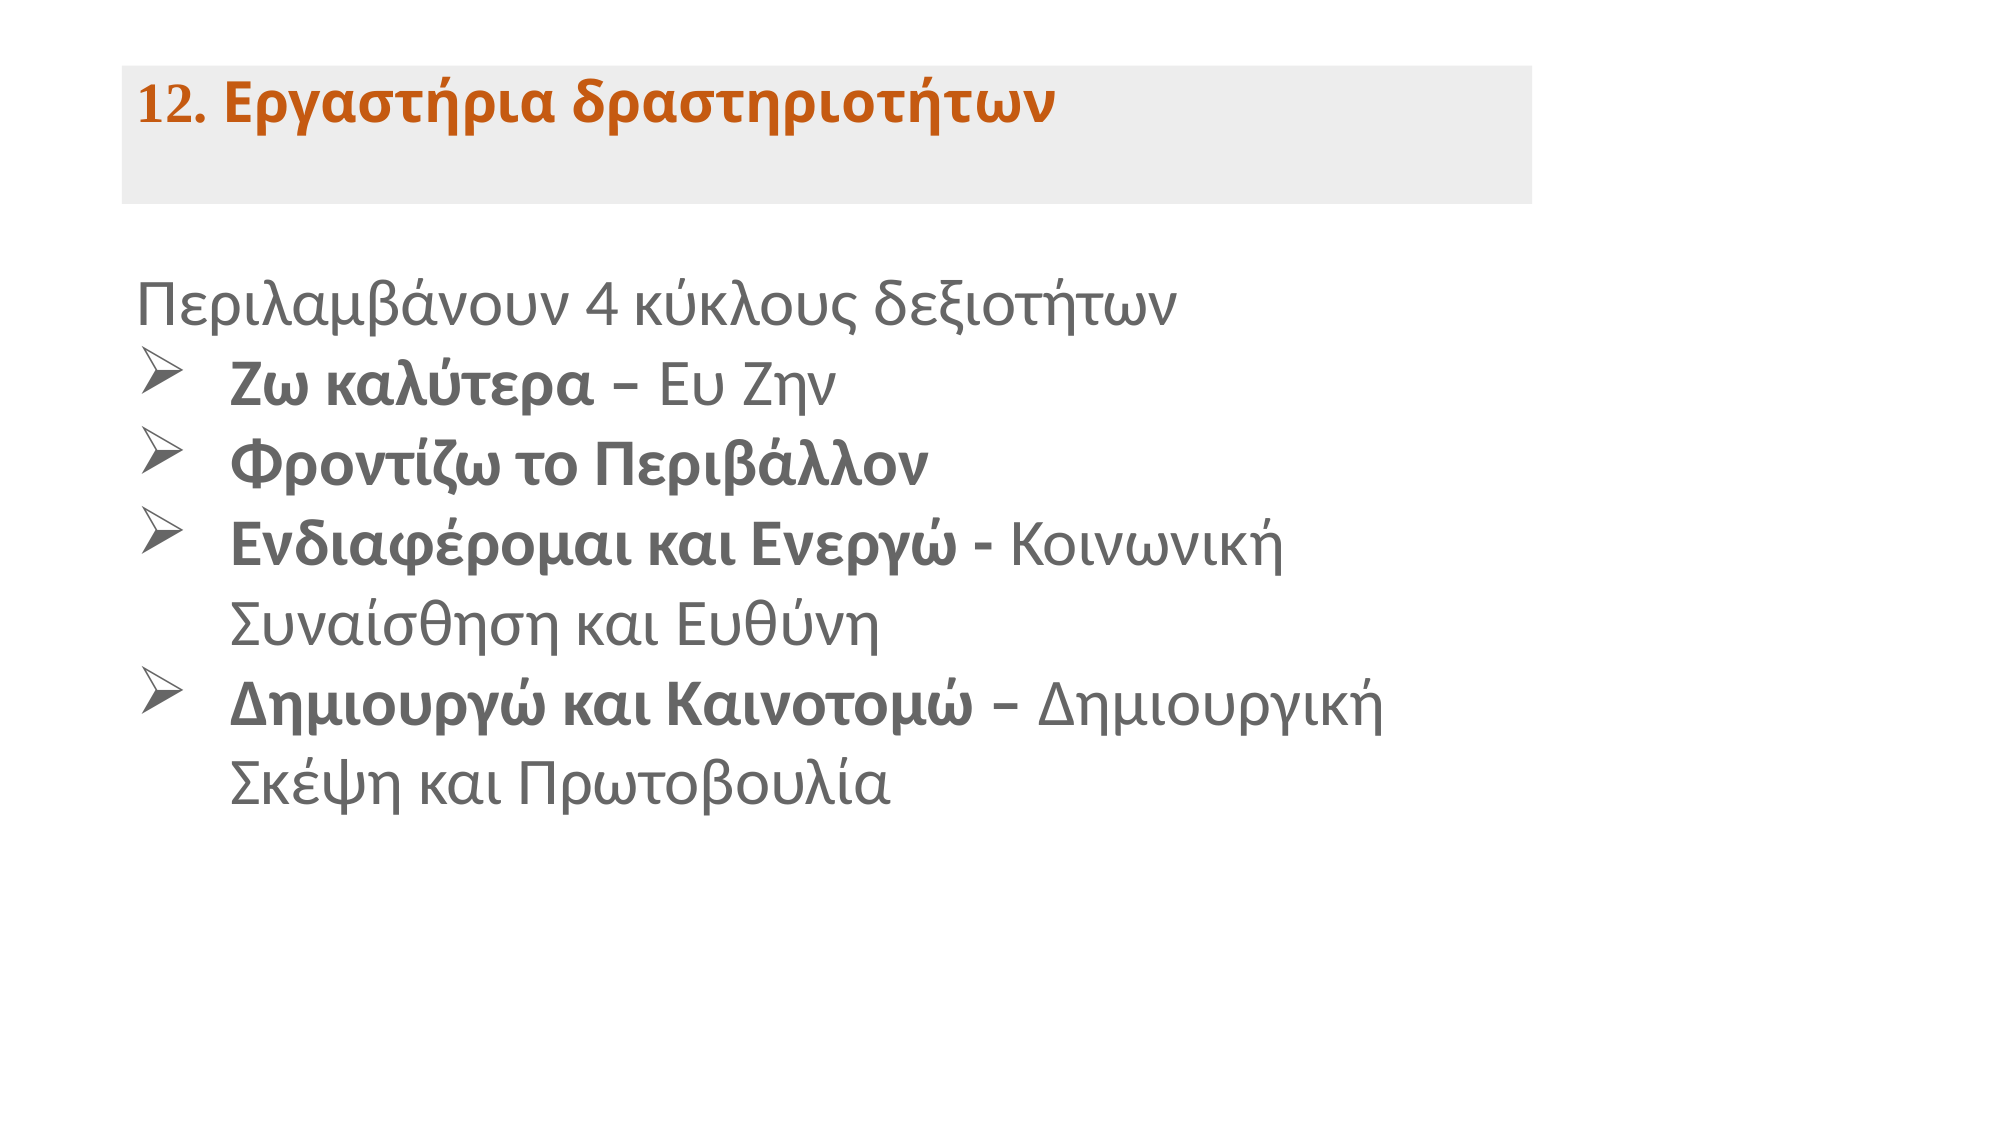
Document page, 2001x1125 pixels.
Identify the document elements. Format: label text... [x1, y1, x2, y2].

text_box Περιλαμβάνουν 4 κύκλους δεξιοτήτων Ζω καλύτερα – Ευ Ζην Φροντίζω το Περιβάλλον Ενδιαφέρομαι και Ενεργώ - Κοινωνική Συναίσθηση και Ευθύνη Δημιουργώ και Καινοτομώ – Δημιουργική Σκέψη και Πρωτοβουλία [121, 251, 1570, 826]
title 12. Εργαστήρια δραστηριοτήτων [121, 65, 1533, 204]
